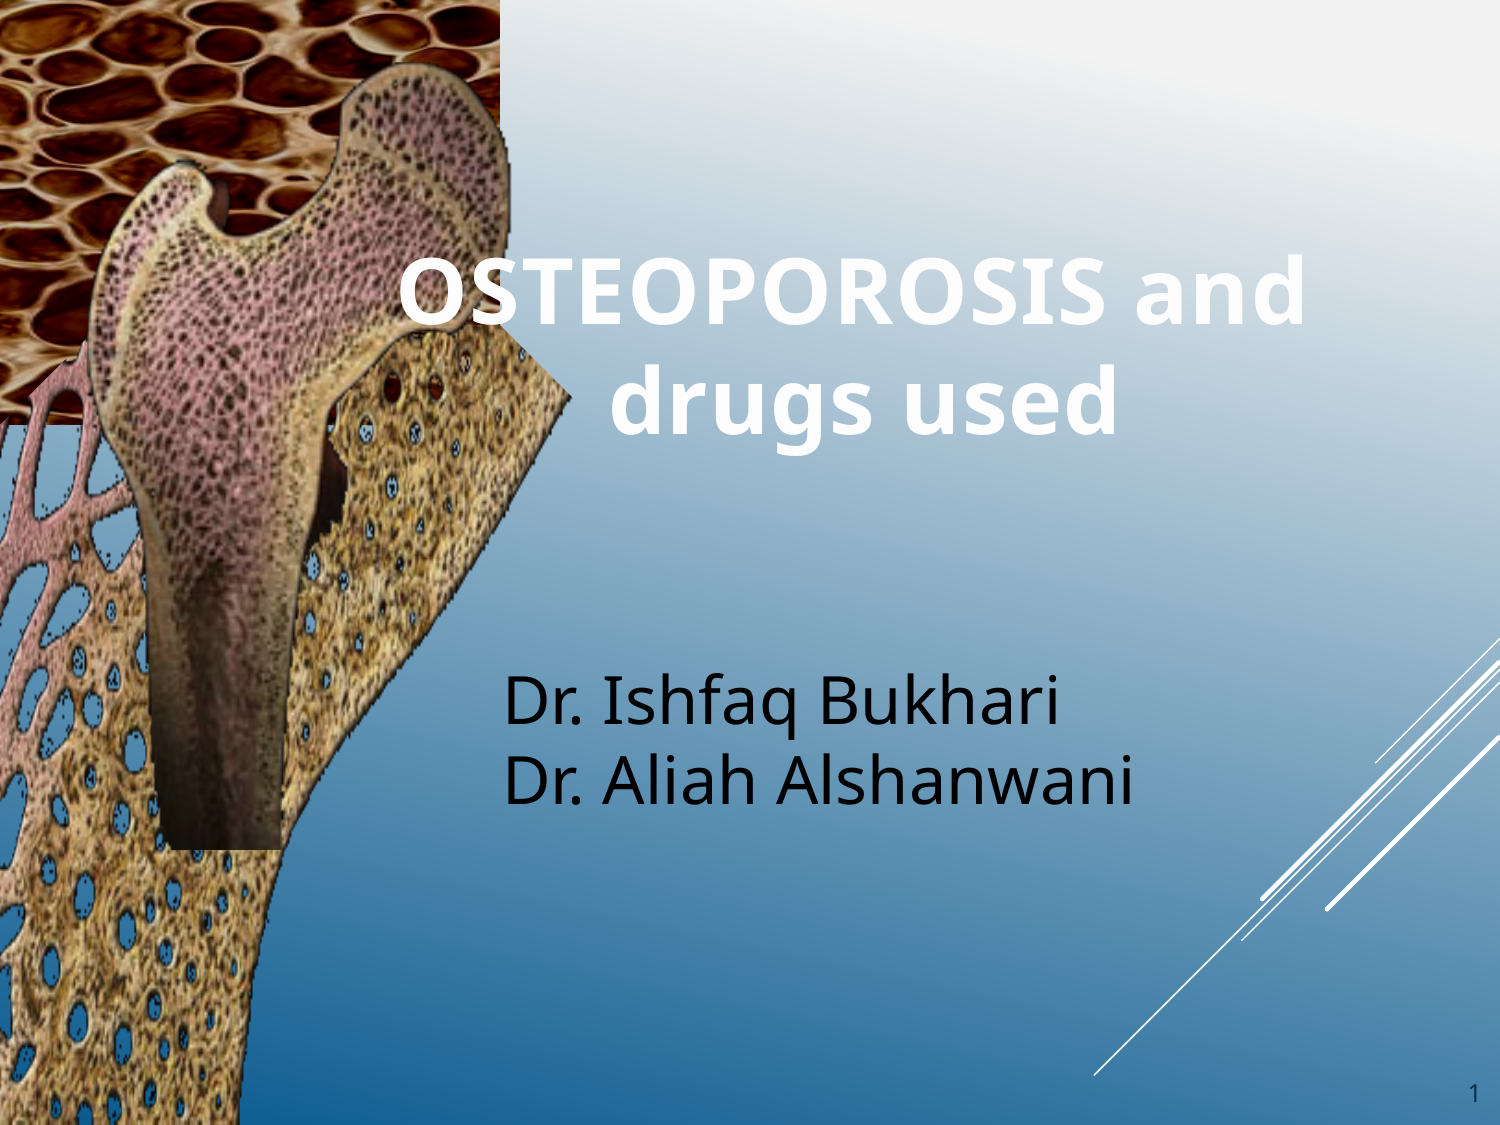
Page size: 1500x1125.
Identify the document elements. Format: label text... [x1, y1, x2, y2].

text_box OSTEOPOROSIS and drugs used [551, 225, 1497, 461]
slide_number 1 [1356, 1009, 1497, 1120]
text_box Dr. Ishfaq Bukhari Dr. Aliah Alshanwani [601, 650, 1338, 986]
picture [0, 0, 601, 1125]
